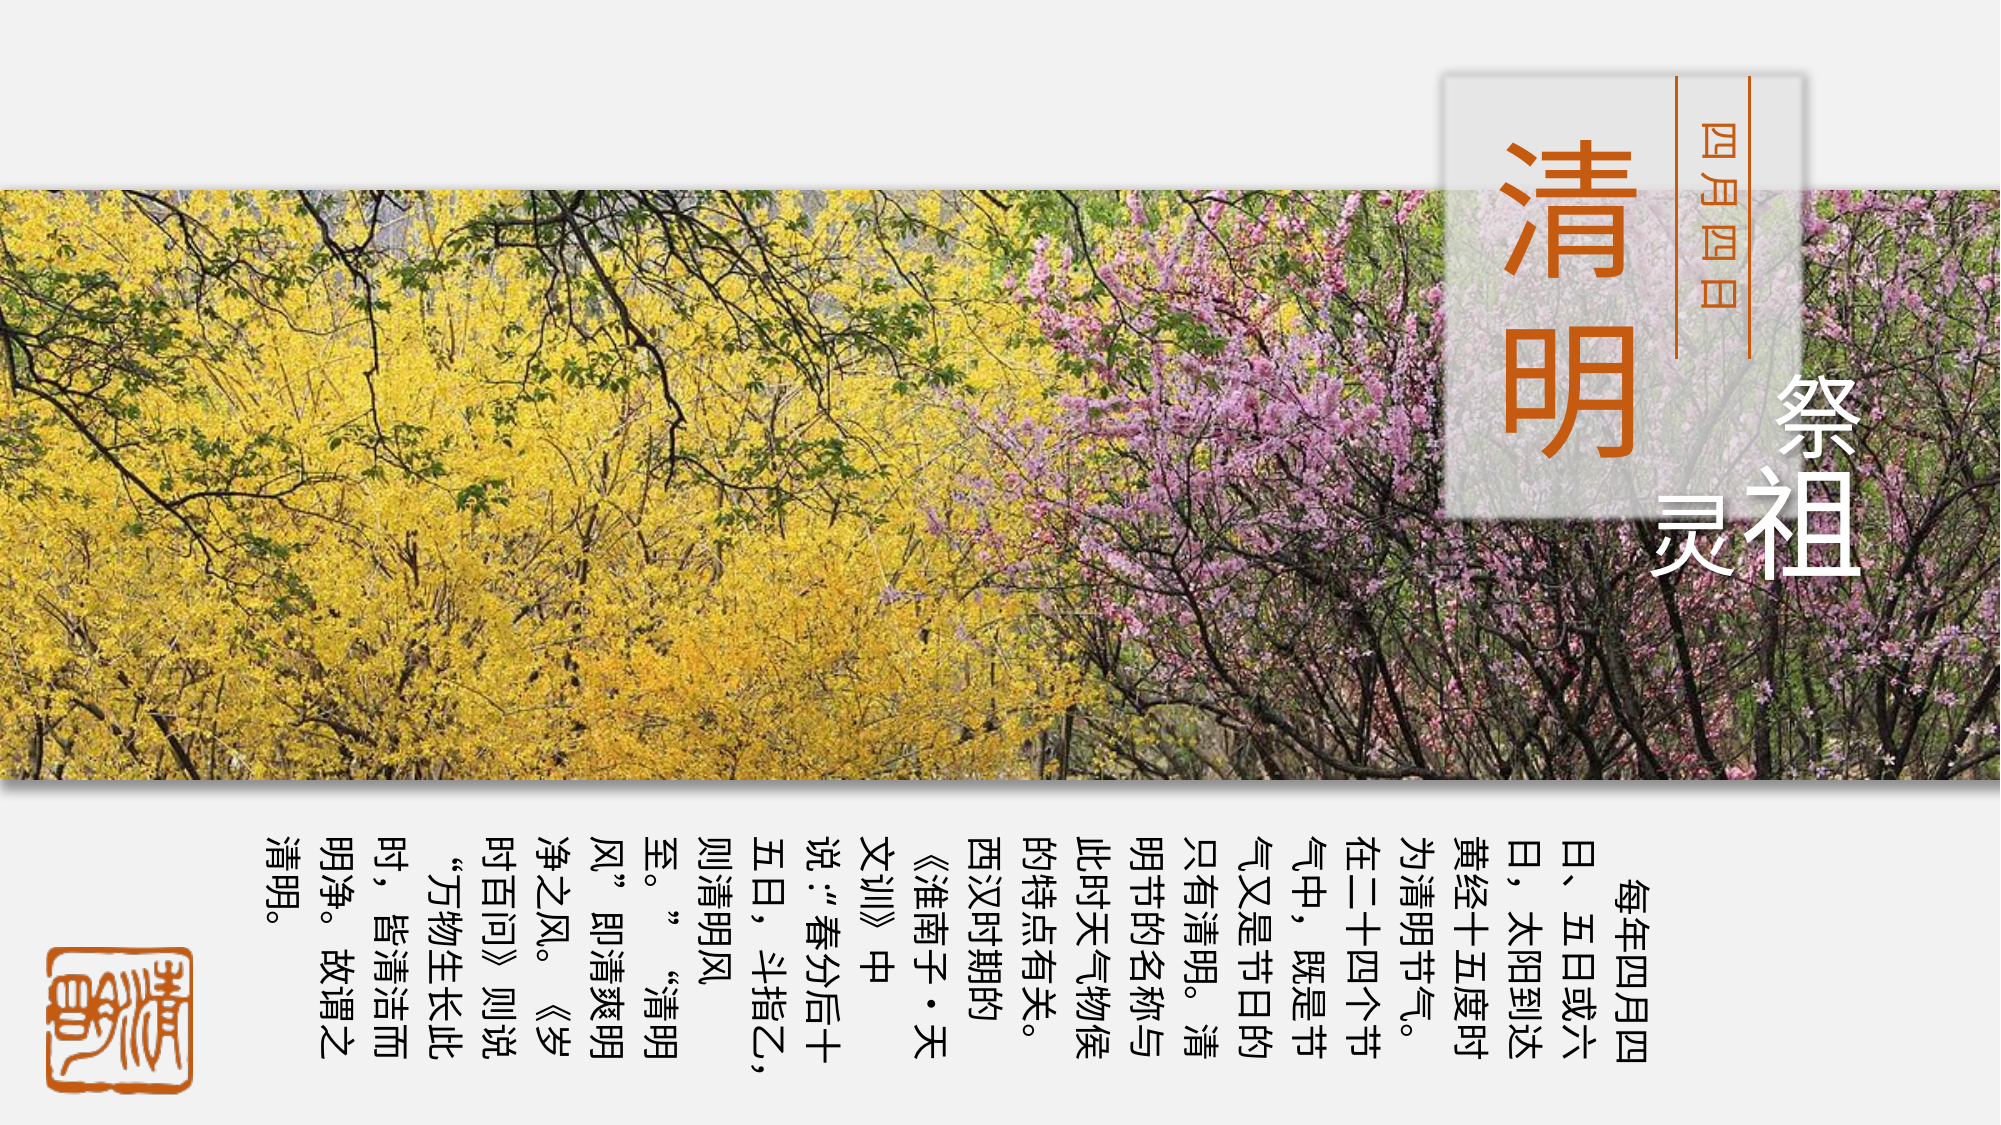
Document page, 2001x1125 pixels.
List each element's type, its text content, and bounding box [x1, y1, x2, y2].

picture [0, 190, 2000, 780]
picture [46, 947, 193, 1096]
text_box 每年四月四日、五日或六日，太阳到达黄经十五度时为清明节气。在二十四个节气中，既是节气又是节日的只有清明。清明节的名称与此时天气物侯的特点有关。西汉时期的《淮南子•天文训》中说:“春分后十五日，斗指乙，则清明风至。”“清明风”即清爽明净之风。《岁时百问》则说“万物生长此时，皆清洁而明净。故谓之清明。 [224, 821, 1673, 1106]
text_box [1439, 71, 1807, 523]
